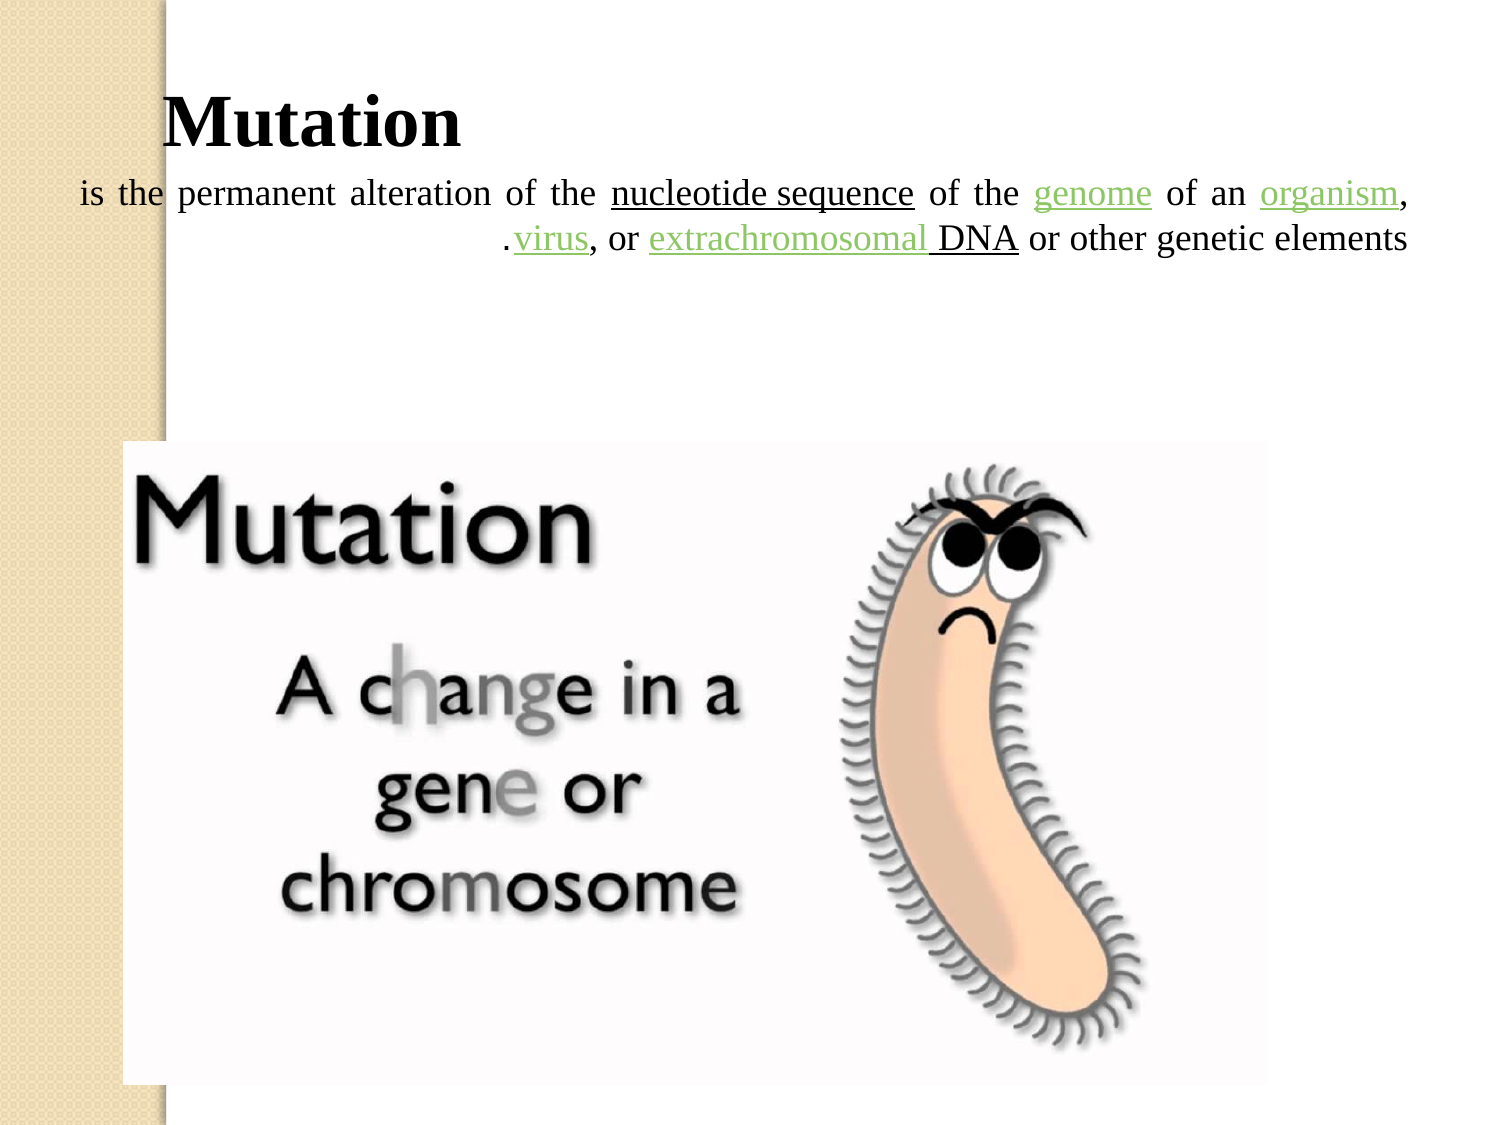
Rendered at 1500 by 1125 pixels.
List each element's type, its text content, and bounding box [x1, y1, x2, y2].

text_box Mutation [147, 19, 502, 160]
picture [123, 440, 1268, 1086]
text_box is the permanent alteration of the nucleotide sequence of the genome of an organism, virus, or extrachromosomal DNA or other genetic elements. [64, 160, 1424, 311]
